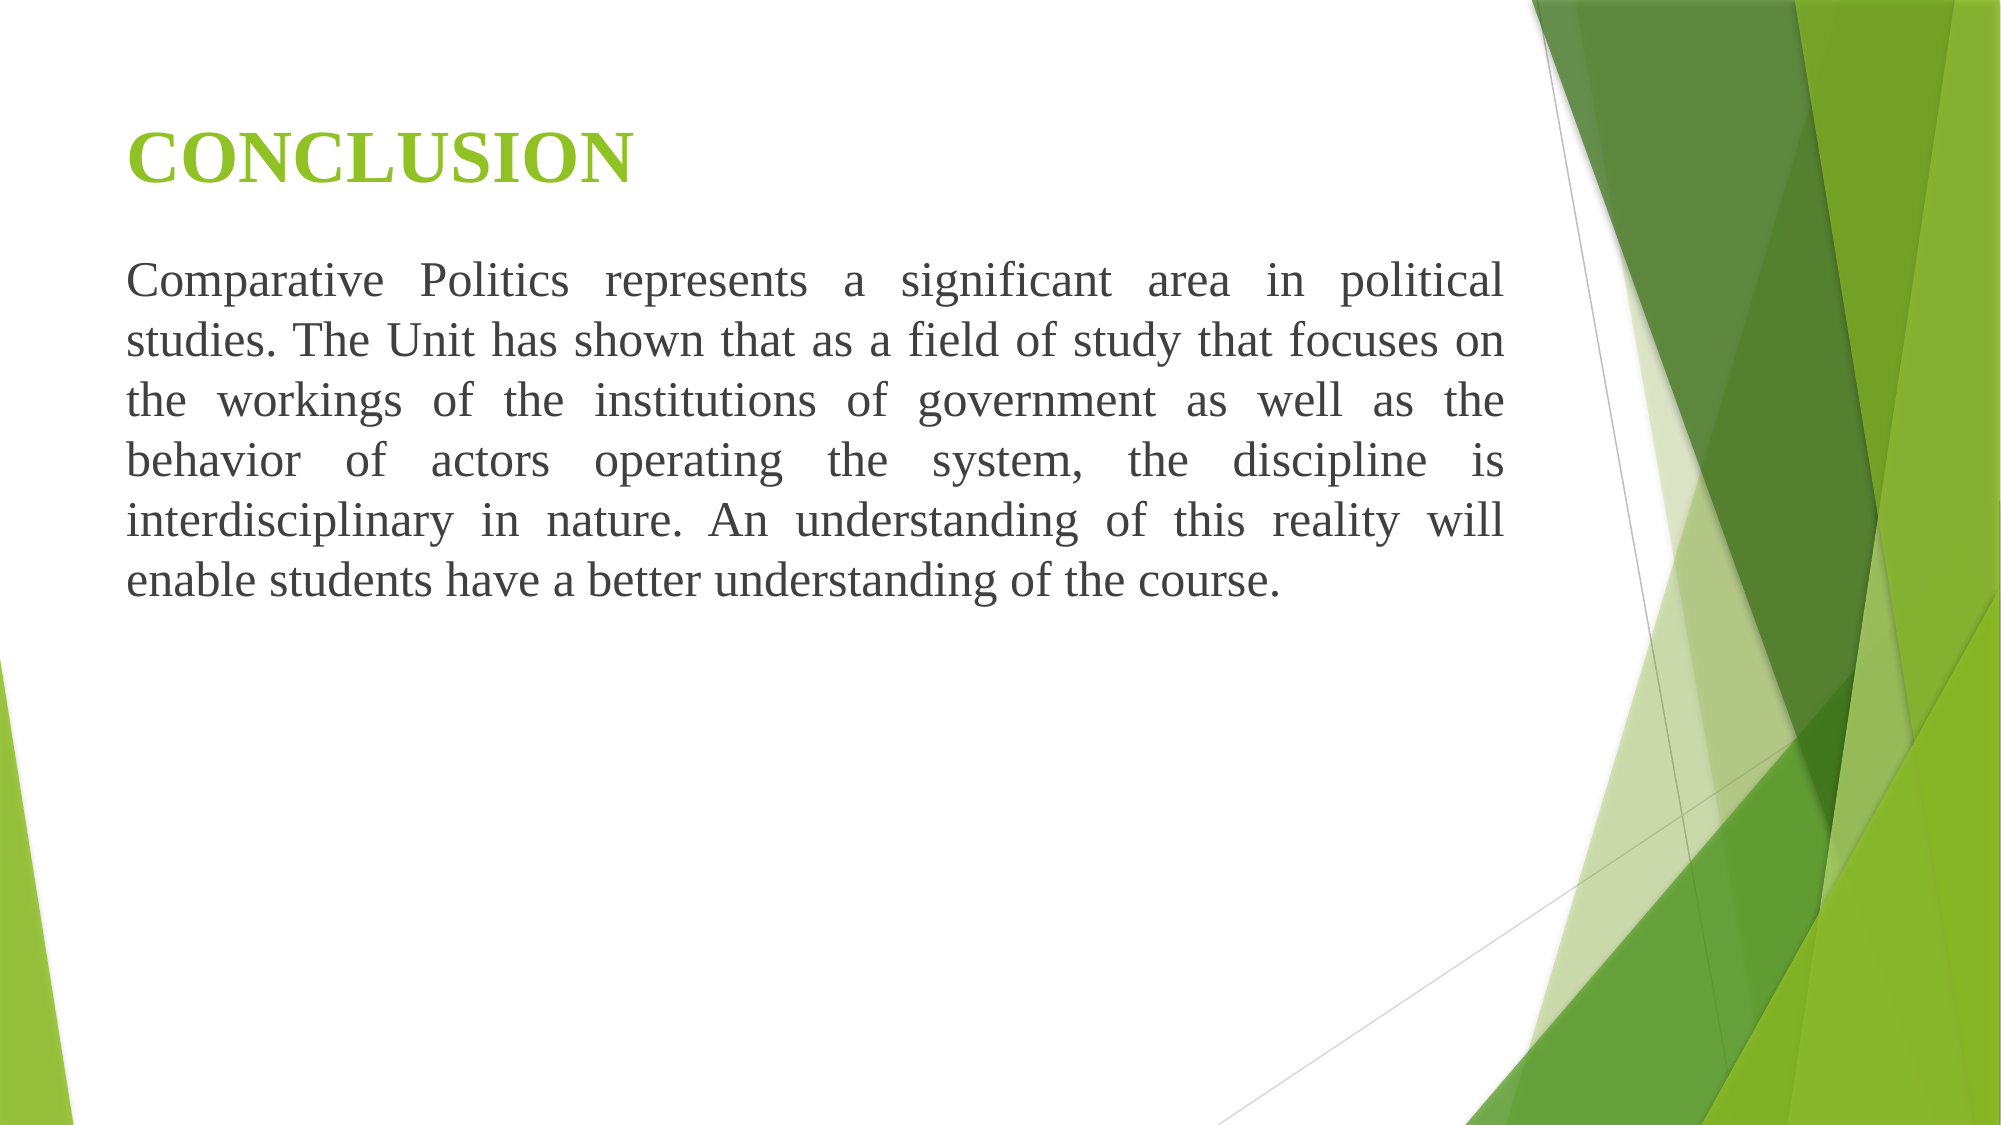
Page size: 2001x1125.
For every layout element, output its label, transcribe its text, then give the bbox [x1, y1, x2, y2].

list Comparative Politics represents a significant area in political studies. The Unit has shown that as a field of study that focuses on the workings of the institutions of government as well as the behavior of actors operating the system, the discipline is interdisciplinary in nature. An understanding of this reality will enable students have a better understanding of the course. [111, 238, 1522, 991]
title CONCLUSION [111, 99, 1522, 238]
